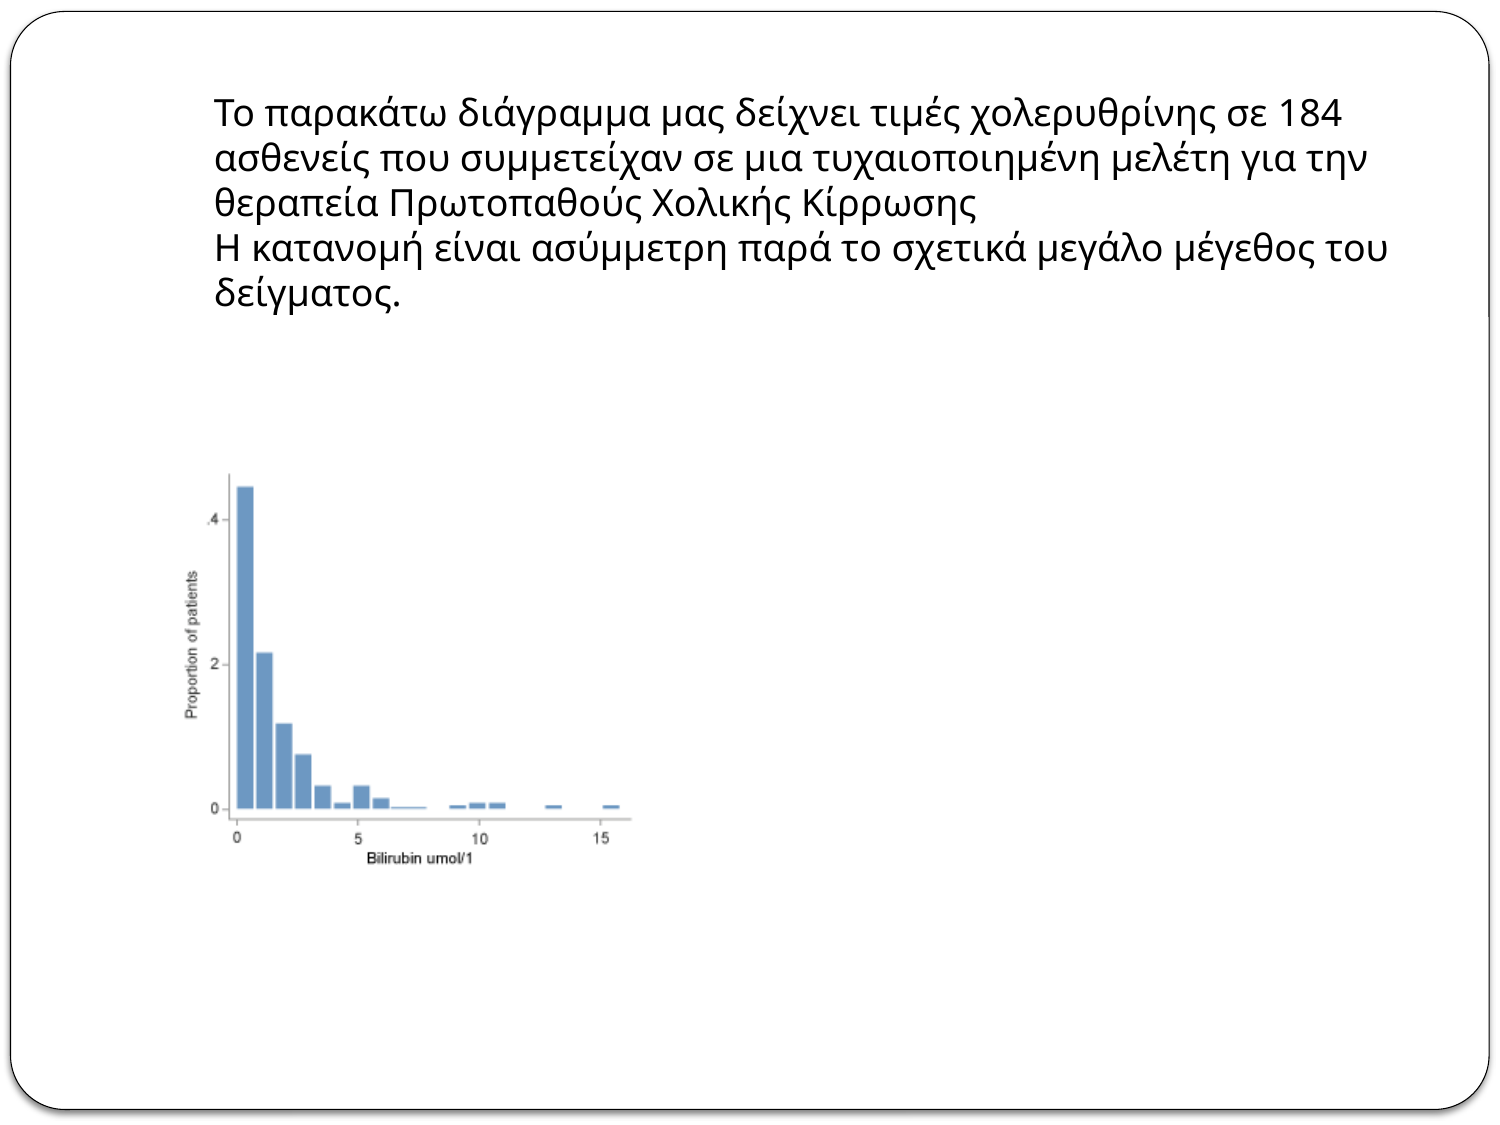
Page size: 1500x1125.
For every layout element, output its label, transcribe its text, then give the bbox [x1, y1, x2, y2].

picture [152, 433, 667, 901]
text_box Το παρακάτω διάγραμμα μας δείχνει τιμές χολερυθρίνης σε 184 ασθενείς που συμμετείχαν σε μια τυχαιοποιημένη μελέτη για την θεραπεία Πρωτοπαθούς Χολικής Κίρρωσης Η κατανομή είναι ασύμμετρη παρά το σχετικά μεγάλο μέγεθος του δείγματος. [199, 81, 1418, 322]
